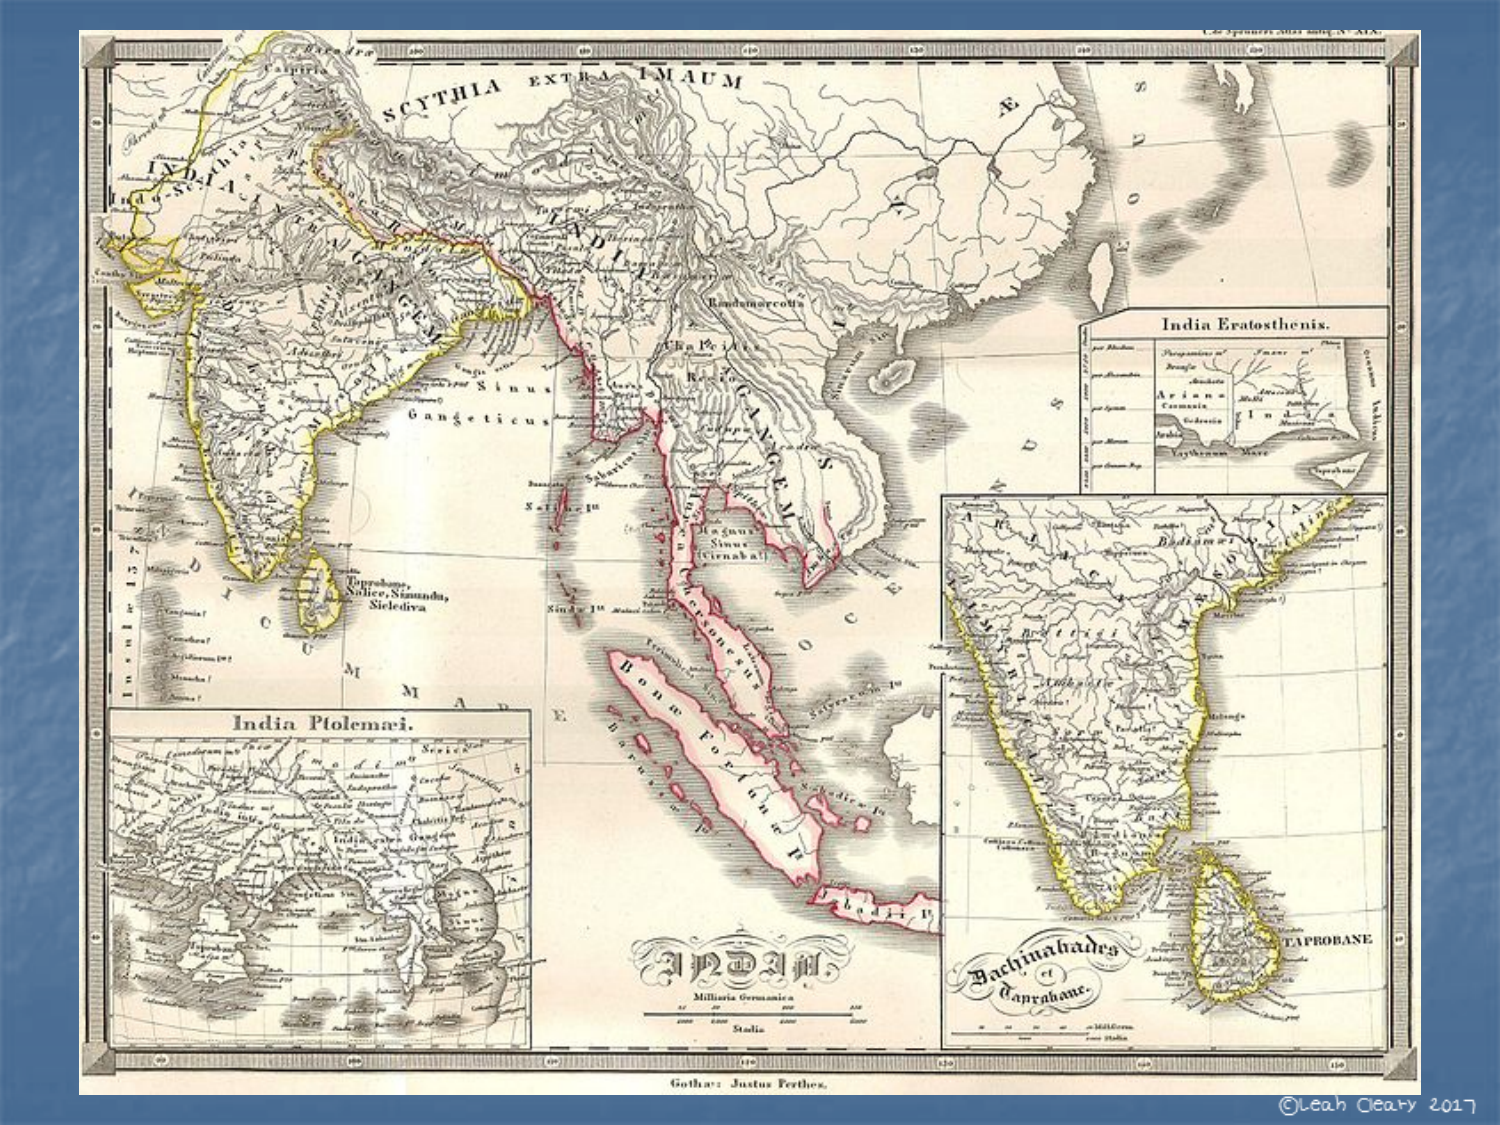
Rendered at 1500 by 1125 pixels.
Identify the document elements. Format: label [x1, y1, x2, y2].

picture [0, 0, 1500, 1125]
list [79, 30, 1421, 1095]
